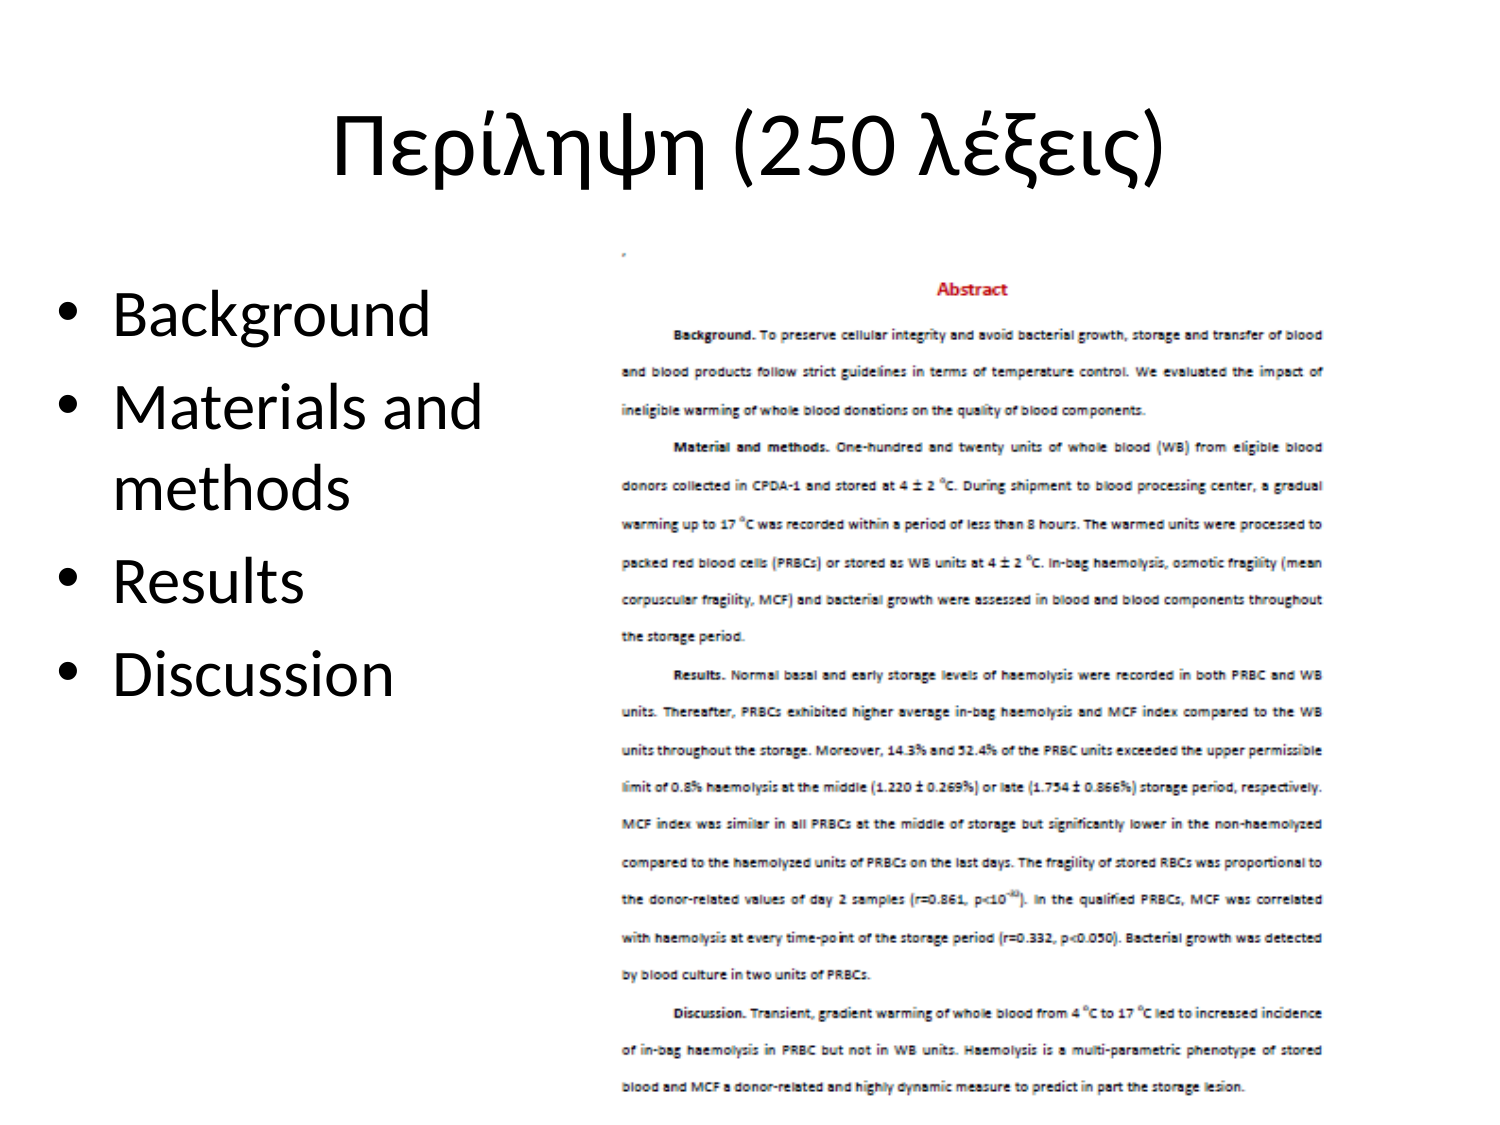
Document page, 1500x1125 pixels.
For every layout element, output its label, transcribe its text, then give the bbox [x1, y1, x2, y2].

picture [596, 215, 1389, 1125]
list Background Materials and methods Results Discussion [41, 262, 573, 1005]
title Περίληψη (250 λέξεις) [75, 45, 1425, 233]
